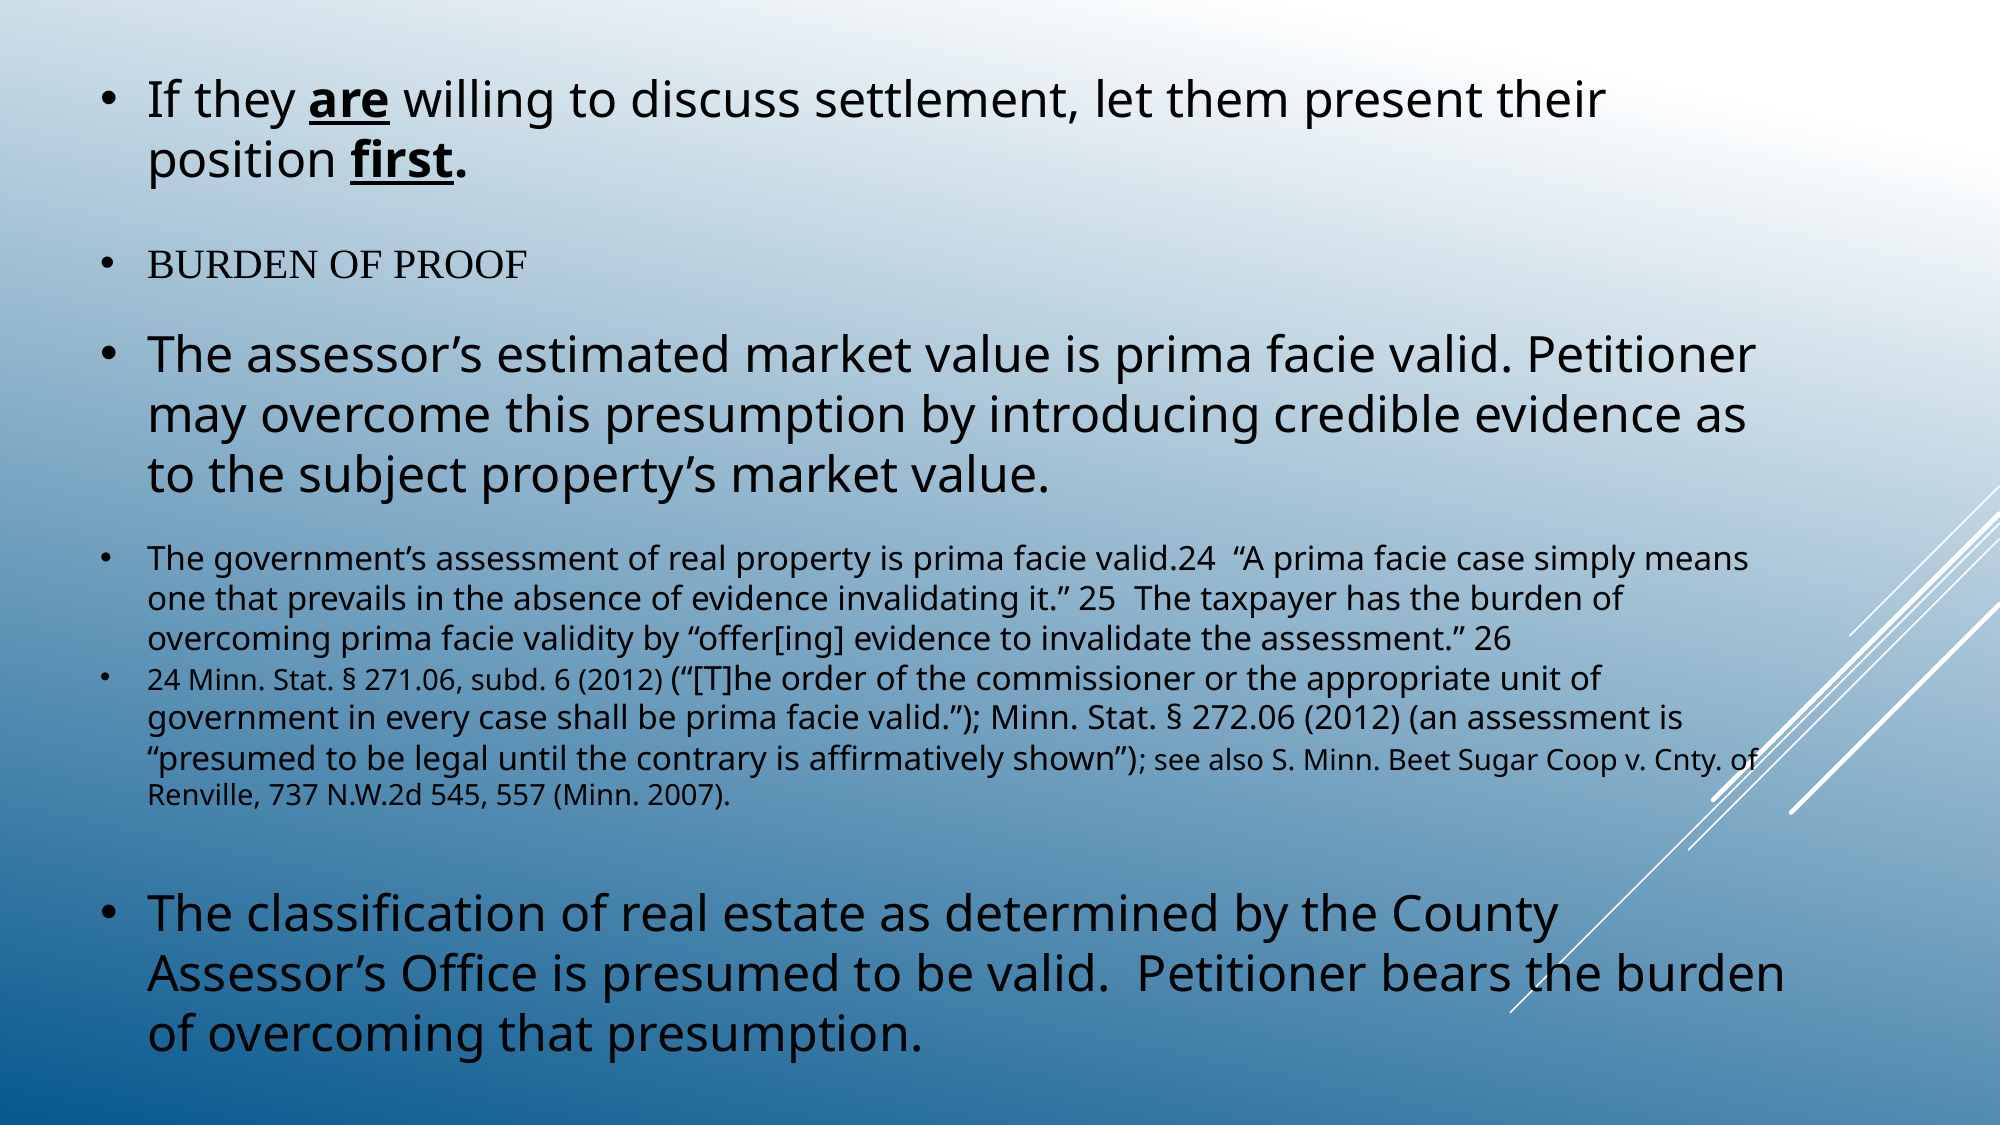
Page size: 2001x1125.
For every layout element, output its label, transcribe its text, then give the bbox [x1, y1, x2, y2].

text_box If they are willing to discuss settlement, let them present their position first. BURDEN OF PROOF The assessor’s estimated market value is prima facie valid. Petitioner may overcome this presumption by introducing credible evidence as to the subject property’s market value. The government’s assessment of real property is prima facie valid.24 “A prima facie case simply means one that prevails in the absence of evidence invalidating it.” 25 The taxpayer has the burden of overcoming prima facie validity by “offer[ing] evidence to invalidate the assessment.” 26 24 Minn. Stat. § 271.06, subd. 6 (2012) (“[T]he order of the commissioner or the appropriate unit of government in every case shall be prima facie valid.”); Minn. Stat. § 272.06 (2012) (an assessment is “presumed to be legal until the contrary is affirmatively shown”); see also S. Minn. Beet Sugar Coop v. Cnty. of Renville, 737 N.W.2d 545, 557 (Minn. 2007). The classification of real estate as determined by the County Assessor’s Office is presumed to be valid. Petitioner bears the burden of overcoming that presumption. [85, 59, 1813, 1104]
